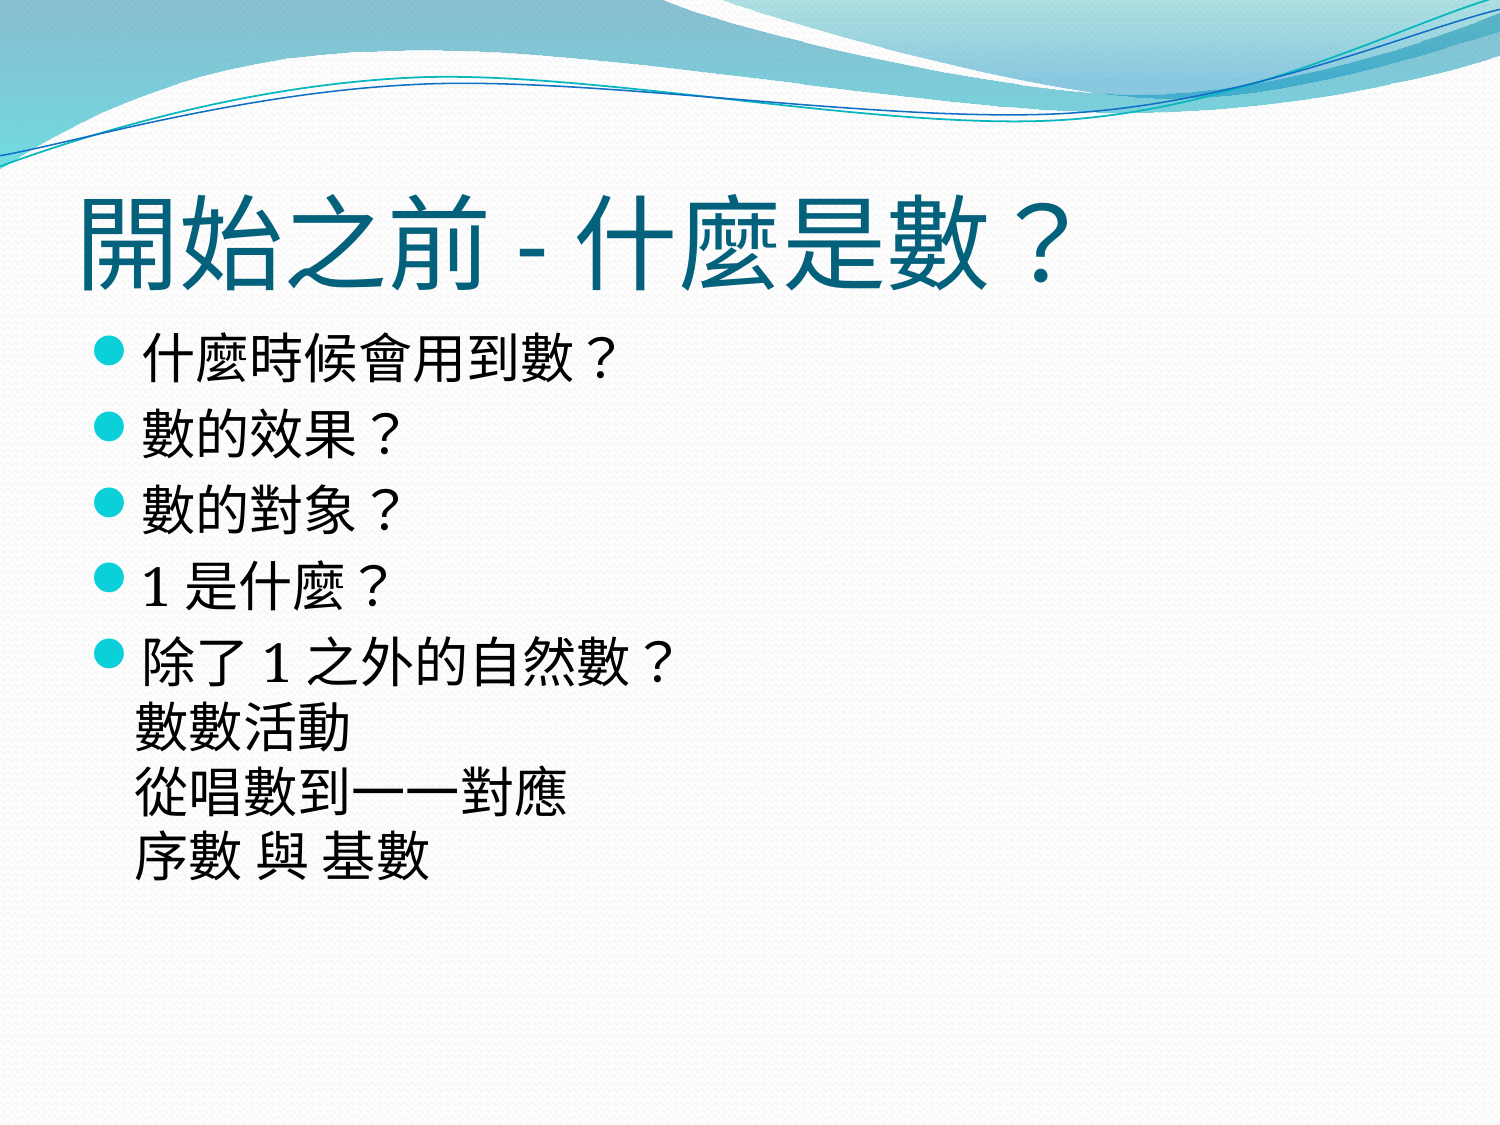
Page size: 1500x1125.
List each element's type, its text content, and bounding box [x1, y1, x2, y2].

list 什麼時候會用到數？ 數的效果？ 數的對象？ 1是什麼？ 除了1之外的自然數？ 數數活動 從唱數到一一對應 序數 與 基數 [75, 317, 1425, 1038]
title 開始之前-什麼是數？ [75, 115, 1425, 303]
